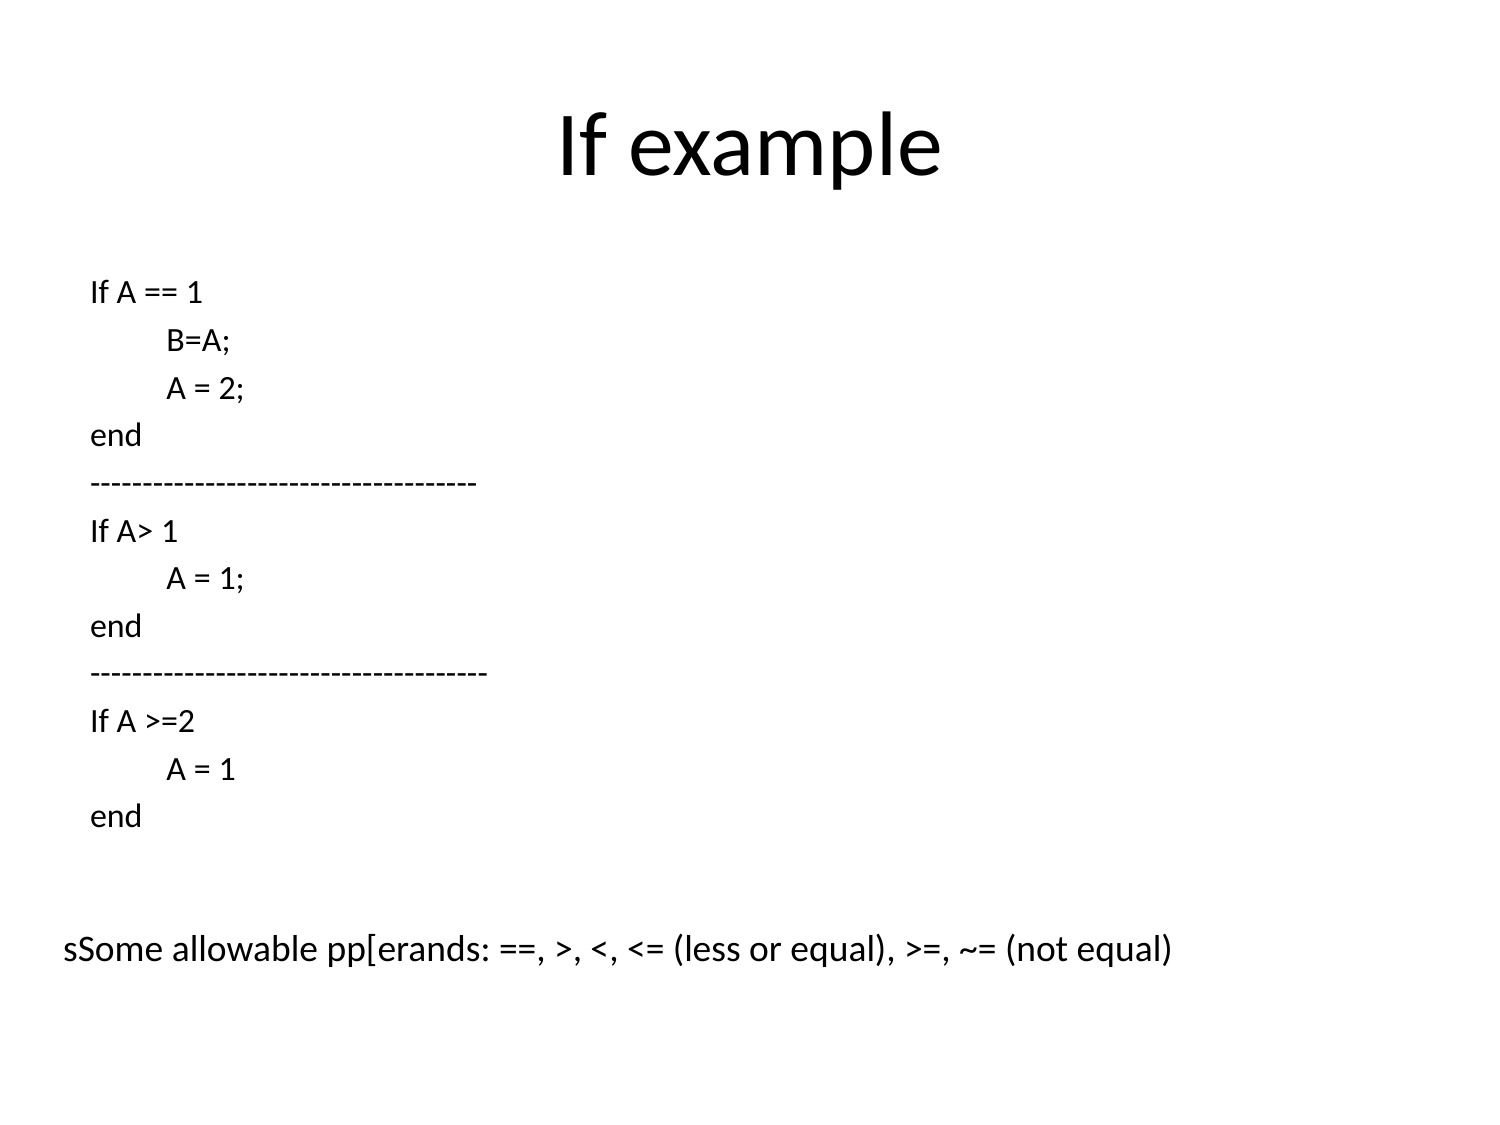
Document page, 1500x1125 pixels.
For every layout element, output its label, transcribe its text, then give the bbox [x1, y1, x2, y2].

text_box sSome allowable pp[erands: ==, >, <, <= (less or equal), >=, ~= (not equal) [48, 916, 1190, 977]
list If A == 1 B=A; A = 2; end ------------------------------------- If A> 1 A = 1; end -------------------------------------- If A >=2 A = 1 end [75, 262, 1425, 846]
title If example [75, 45, 1425, 233]
